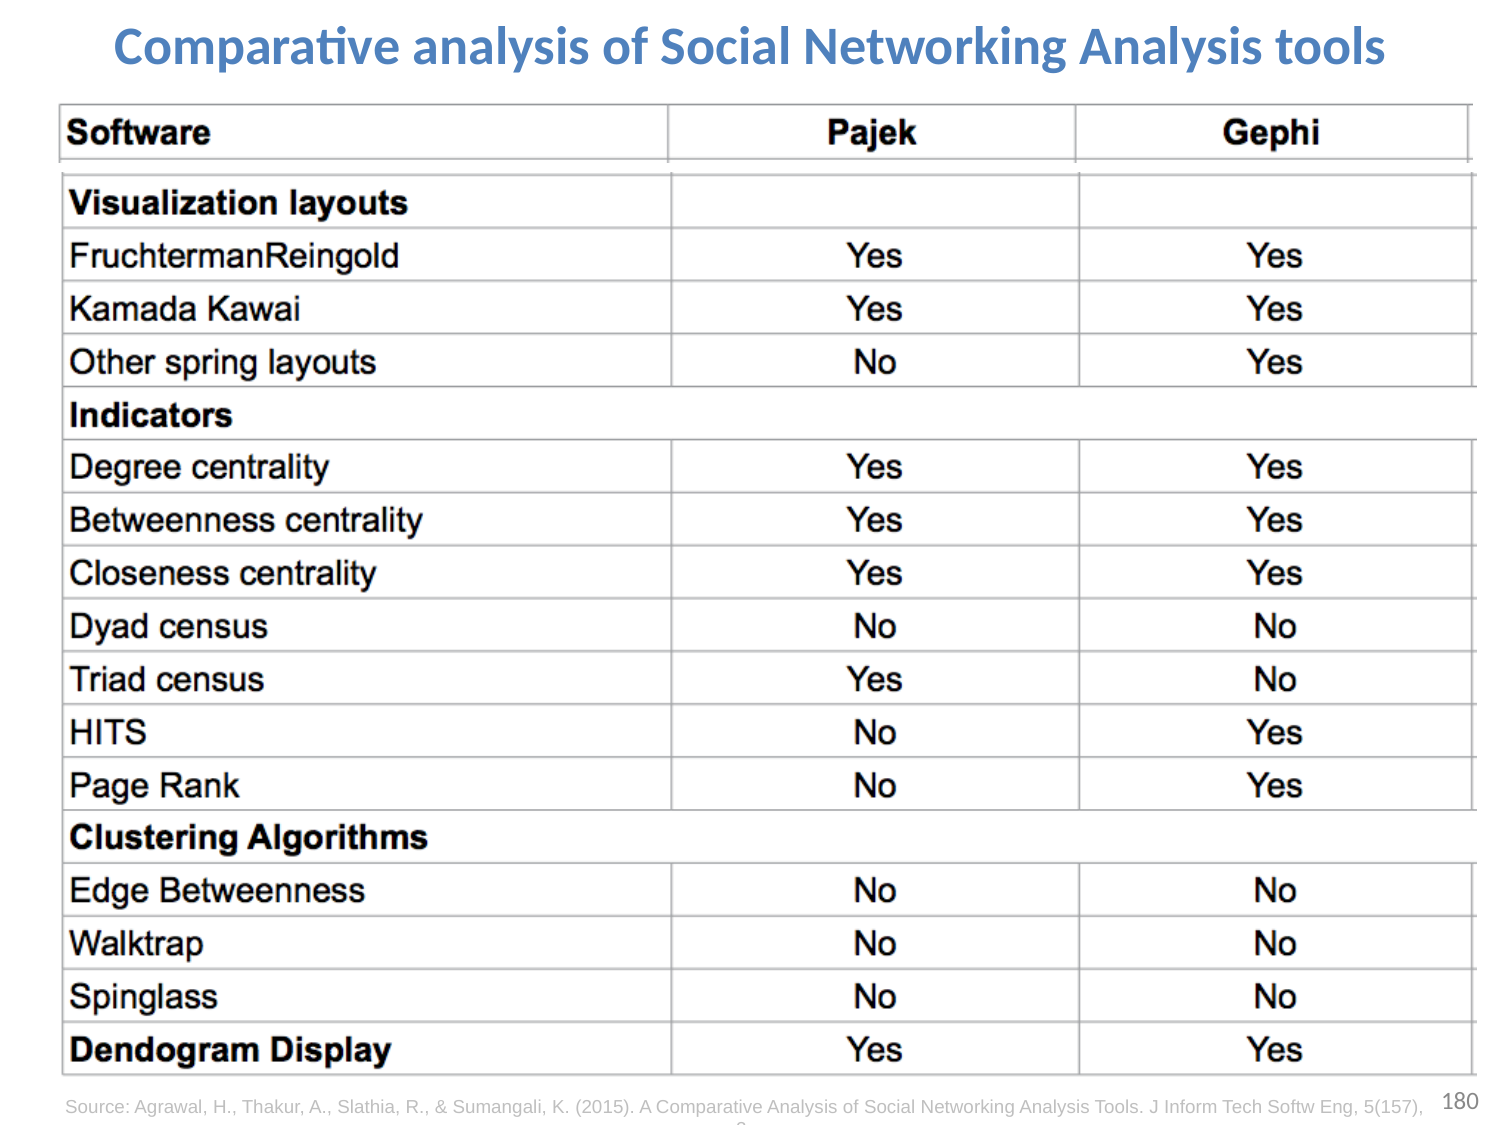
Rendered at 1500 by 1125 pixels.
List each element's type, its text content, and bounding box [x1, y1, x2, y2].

text_box Source: Agrawal, H., Thakur, A., Slathia, R., & Sumangali, K. (2015). A Comparative Analysis of Social Networking Analysis Tools. J Inform Tech Softw Eng, 5(157), 2. [41, 1087, 1447, 1125]
picture [52, 101, 1473, 163]
slide_number 180 [1447, 1069, 1495, 1125]
picture [52, 172, 1477, 1081]
title Comparative analysis of Social Networking Analysis tools [76, 1, 1427, 85]
